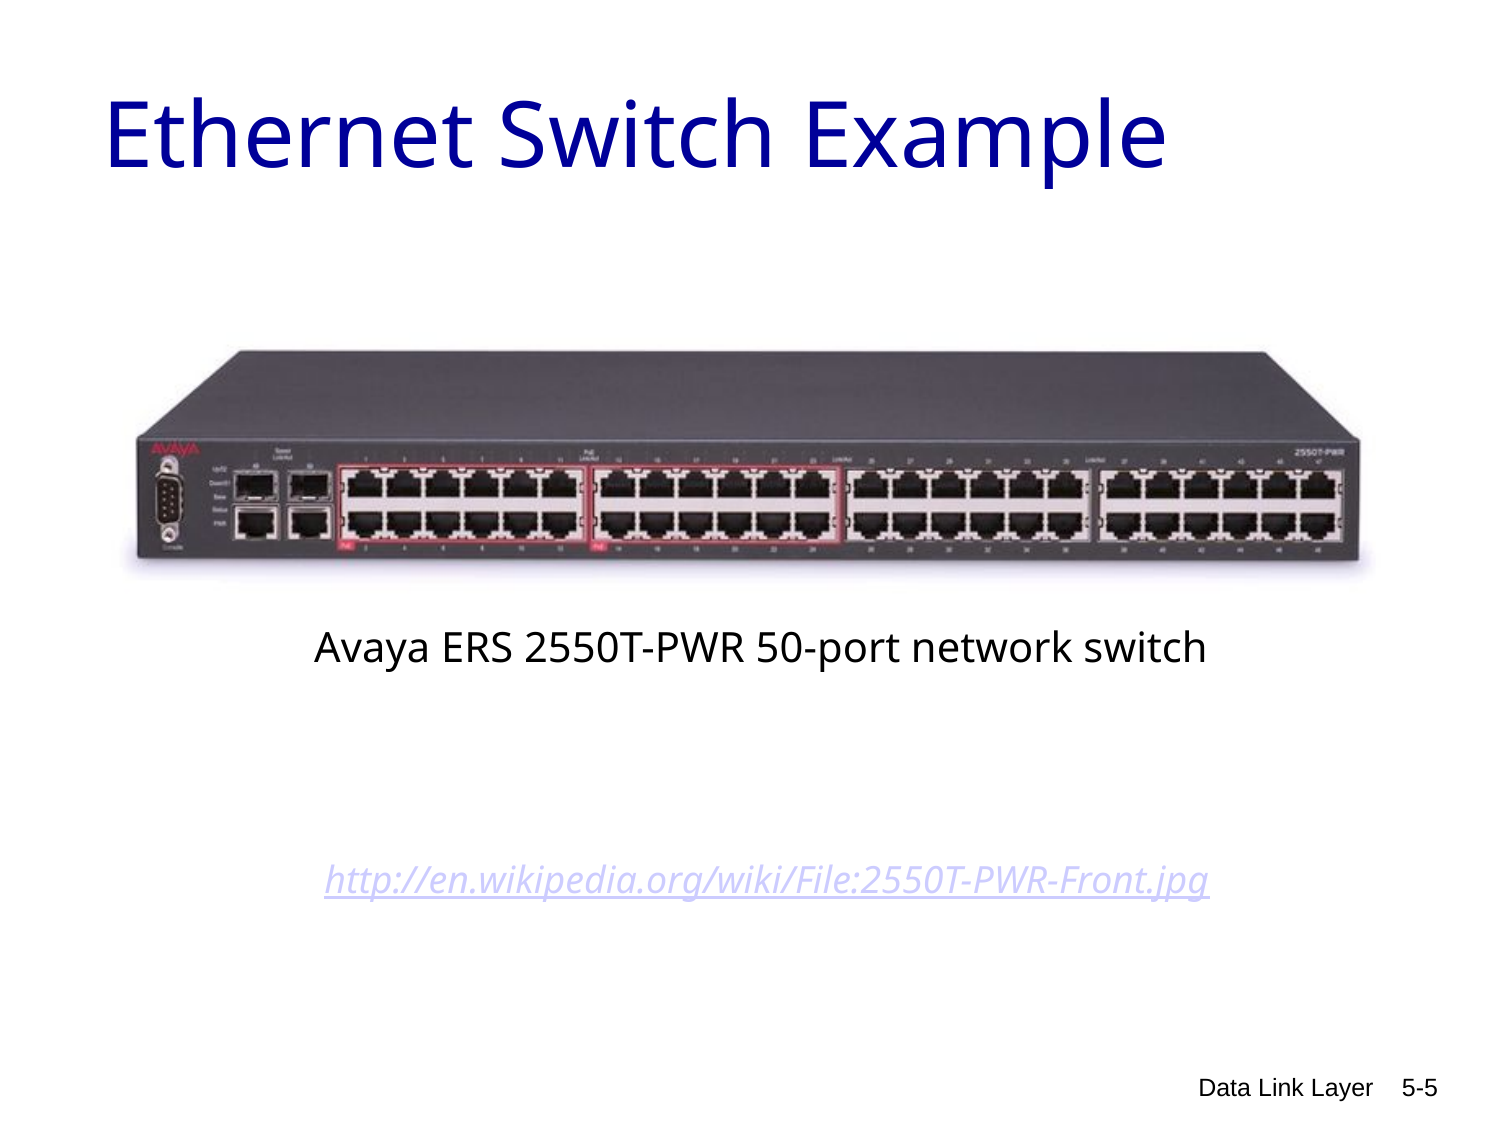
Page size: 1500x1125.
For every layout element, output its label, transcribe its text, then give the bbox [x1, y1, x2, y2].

picture [97, 332, 1402, 601]
text_box http://en.wikipedia.org/wiki/File:2550T-PWR-Front.jpg [309, 848, 1225, 915]
slide_number 5-5 [1341, 1063, 1454, 1125]
text_box Avaya ERS 2550T-PWR 50-port network switch [299, 613, 1224, 679]
footer Data Link Layer [913, 1063, 1341, 1125]
title Ethernet Switch Example [87, 37, 1363, 225]
